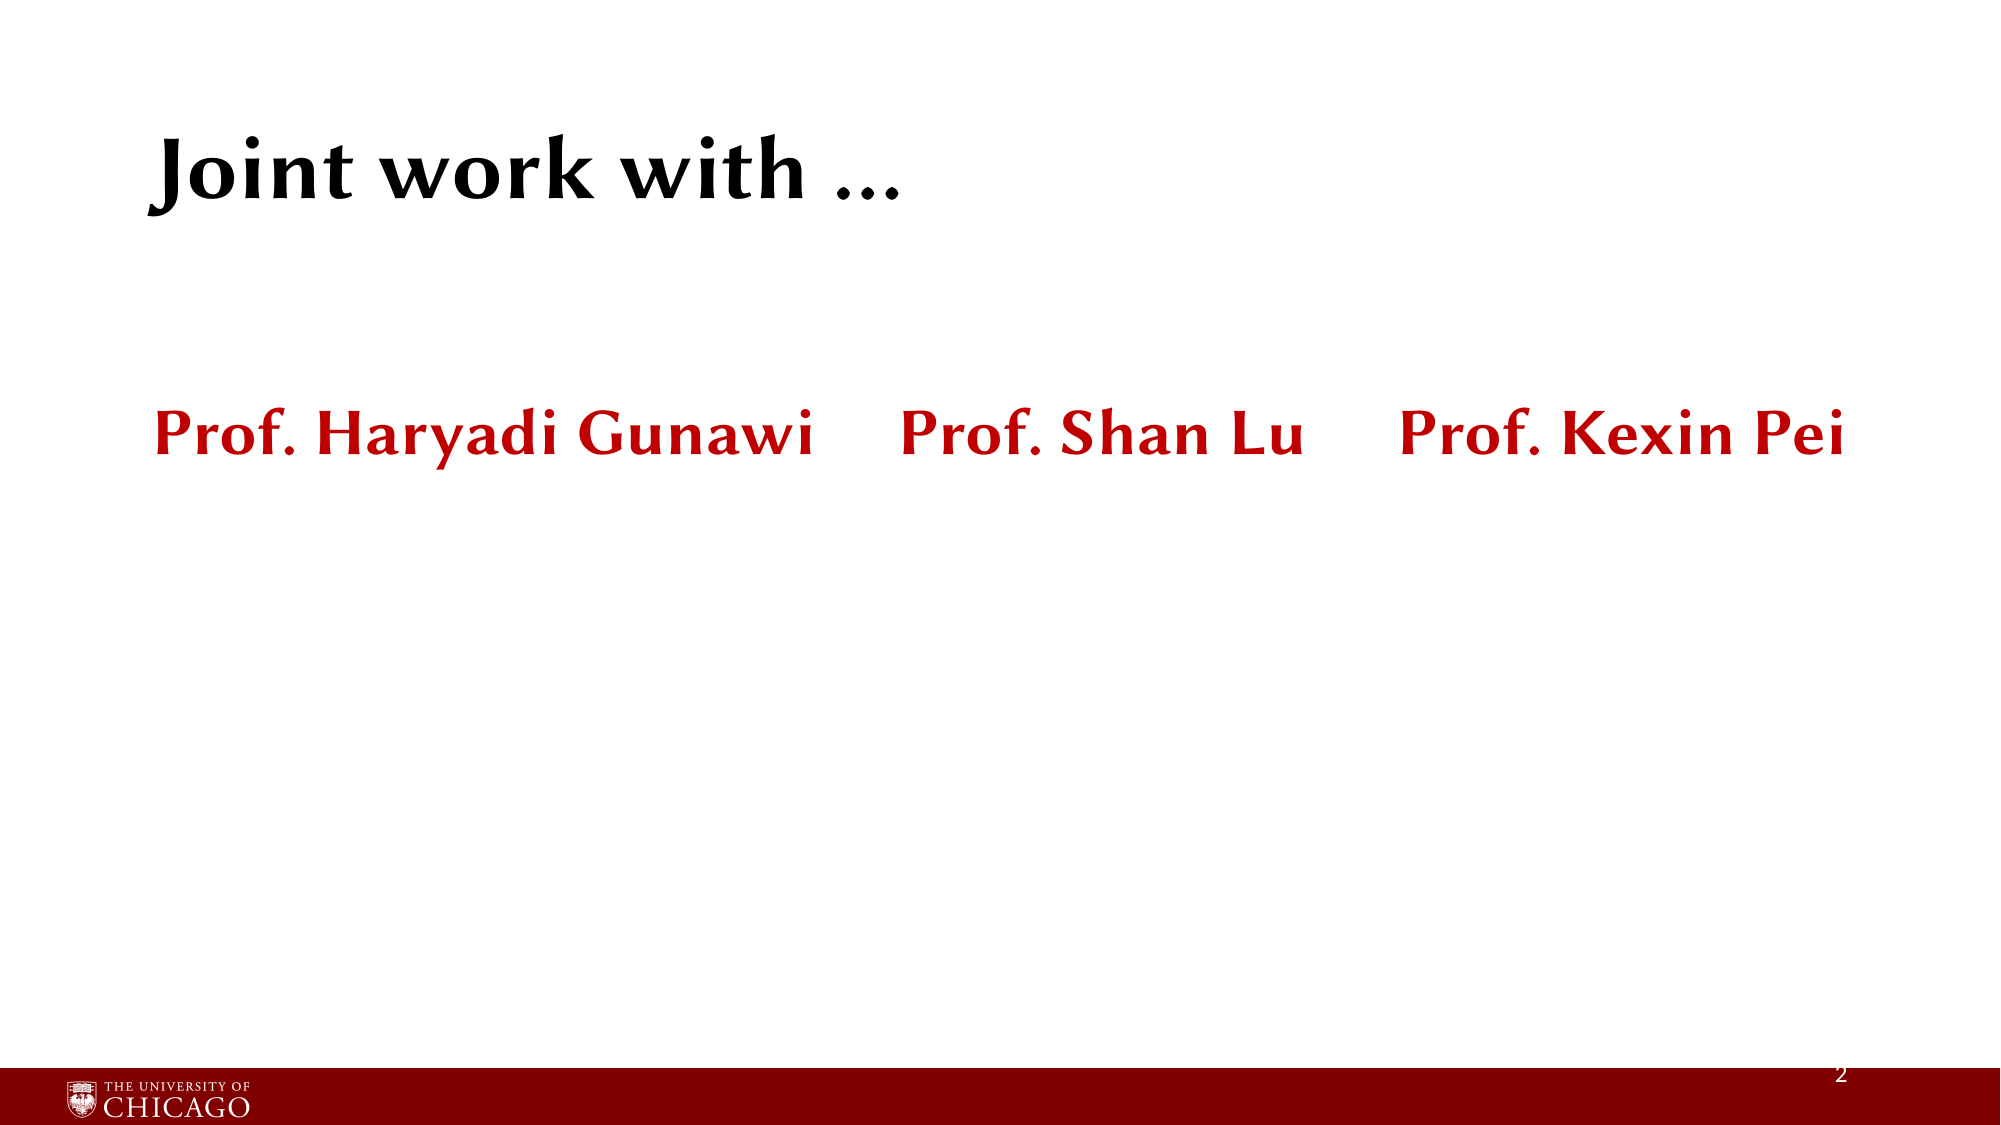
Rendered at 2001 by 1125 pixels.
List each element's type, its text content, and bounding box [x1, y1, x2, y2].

text_box Prof. Kexin Pei [1371, 380, 1863, 476]
text_box Prof. Shan Lu [883, 380, 1331, 476]
text_box Prof. Haryadi Gunawi [137, 380, 883, 476]
title Joint work with … [137, 59, 1863, 278]
slide_number 2 [1412, 1042, 1863, 1103]
picture [47, 1062, 257, 1125]
